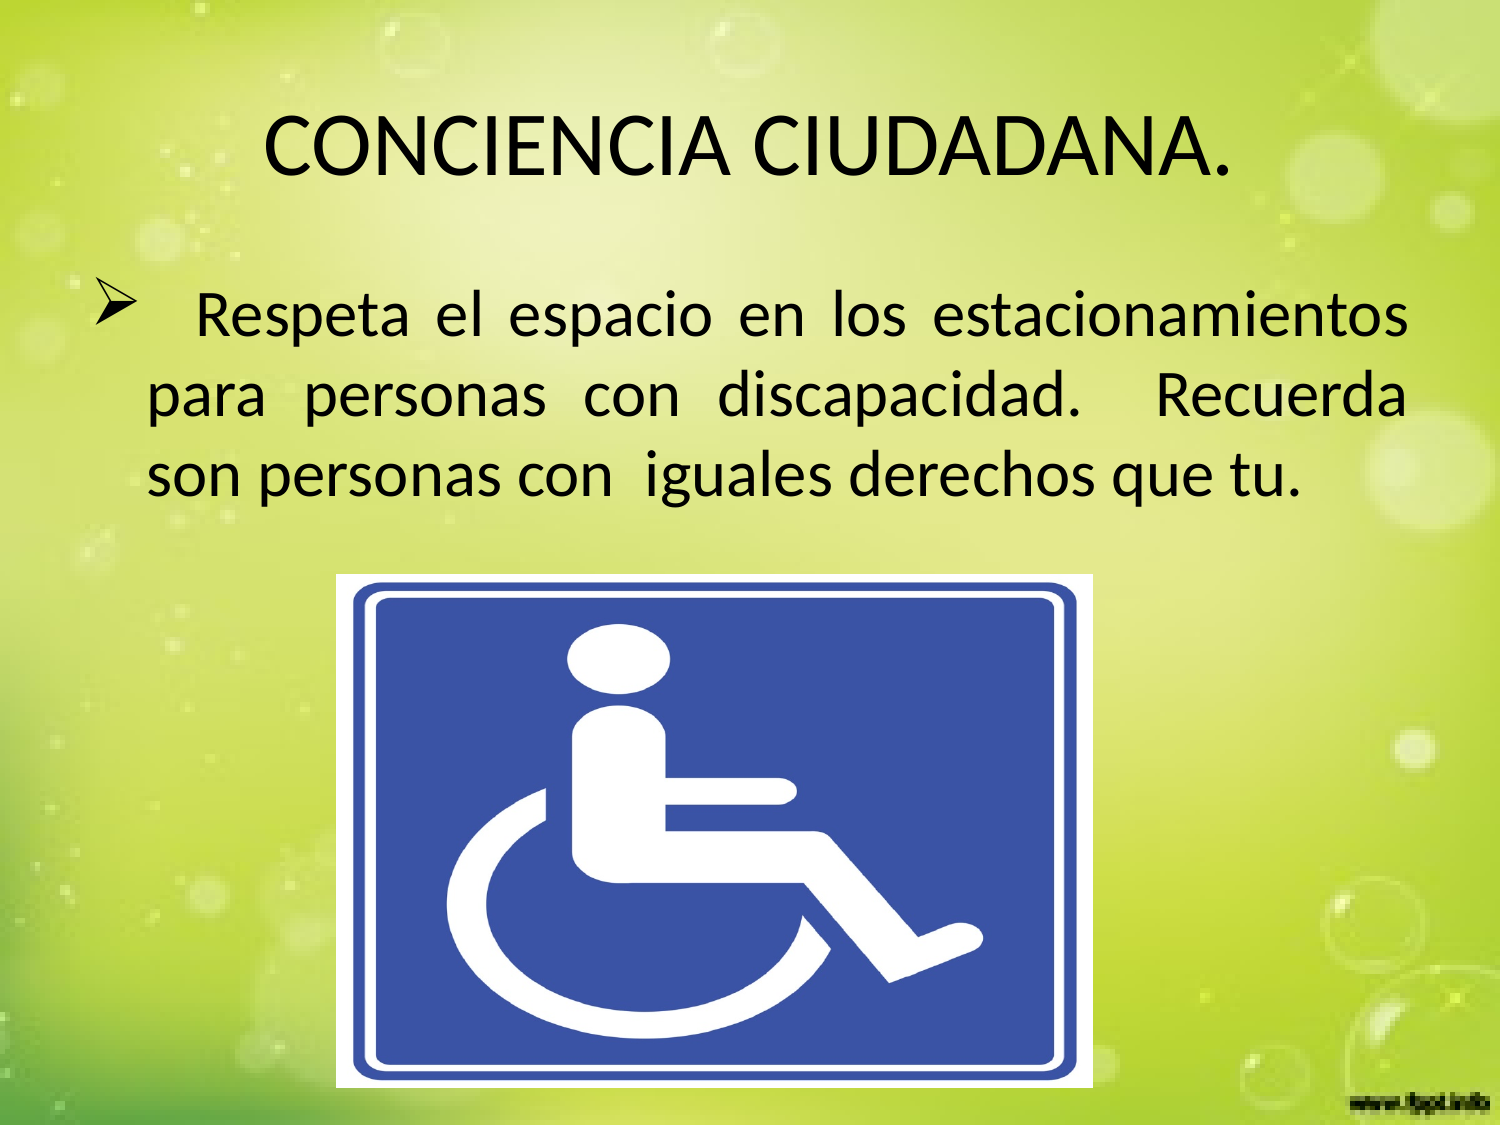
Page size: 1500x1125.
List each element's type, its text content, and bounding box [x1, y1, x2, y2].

picture [0, 0, 1500, 1125]
title CONCIENCIA CIUDADANA. [75, 45, 1425, 233]
list Respeta el espacio en los estacionamientos para personas con discapacidad. Recuerda son personas con iguales derechos que tu. [75, 262, 1425, 1005]
